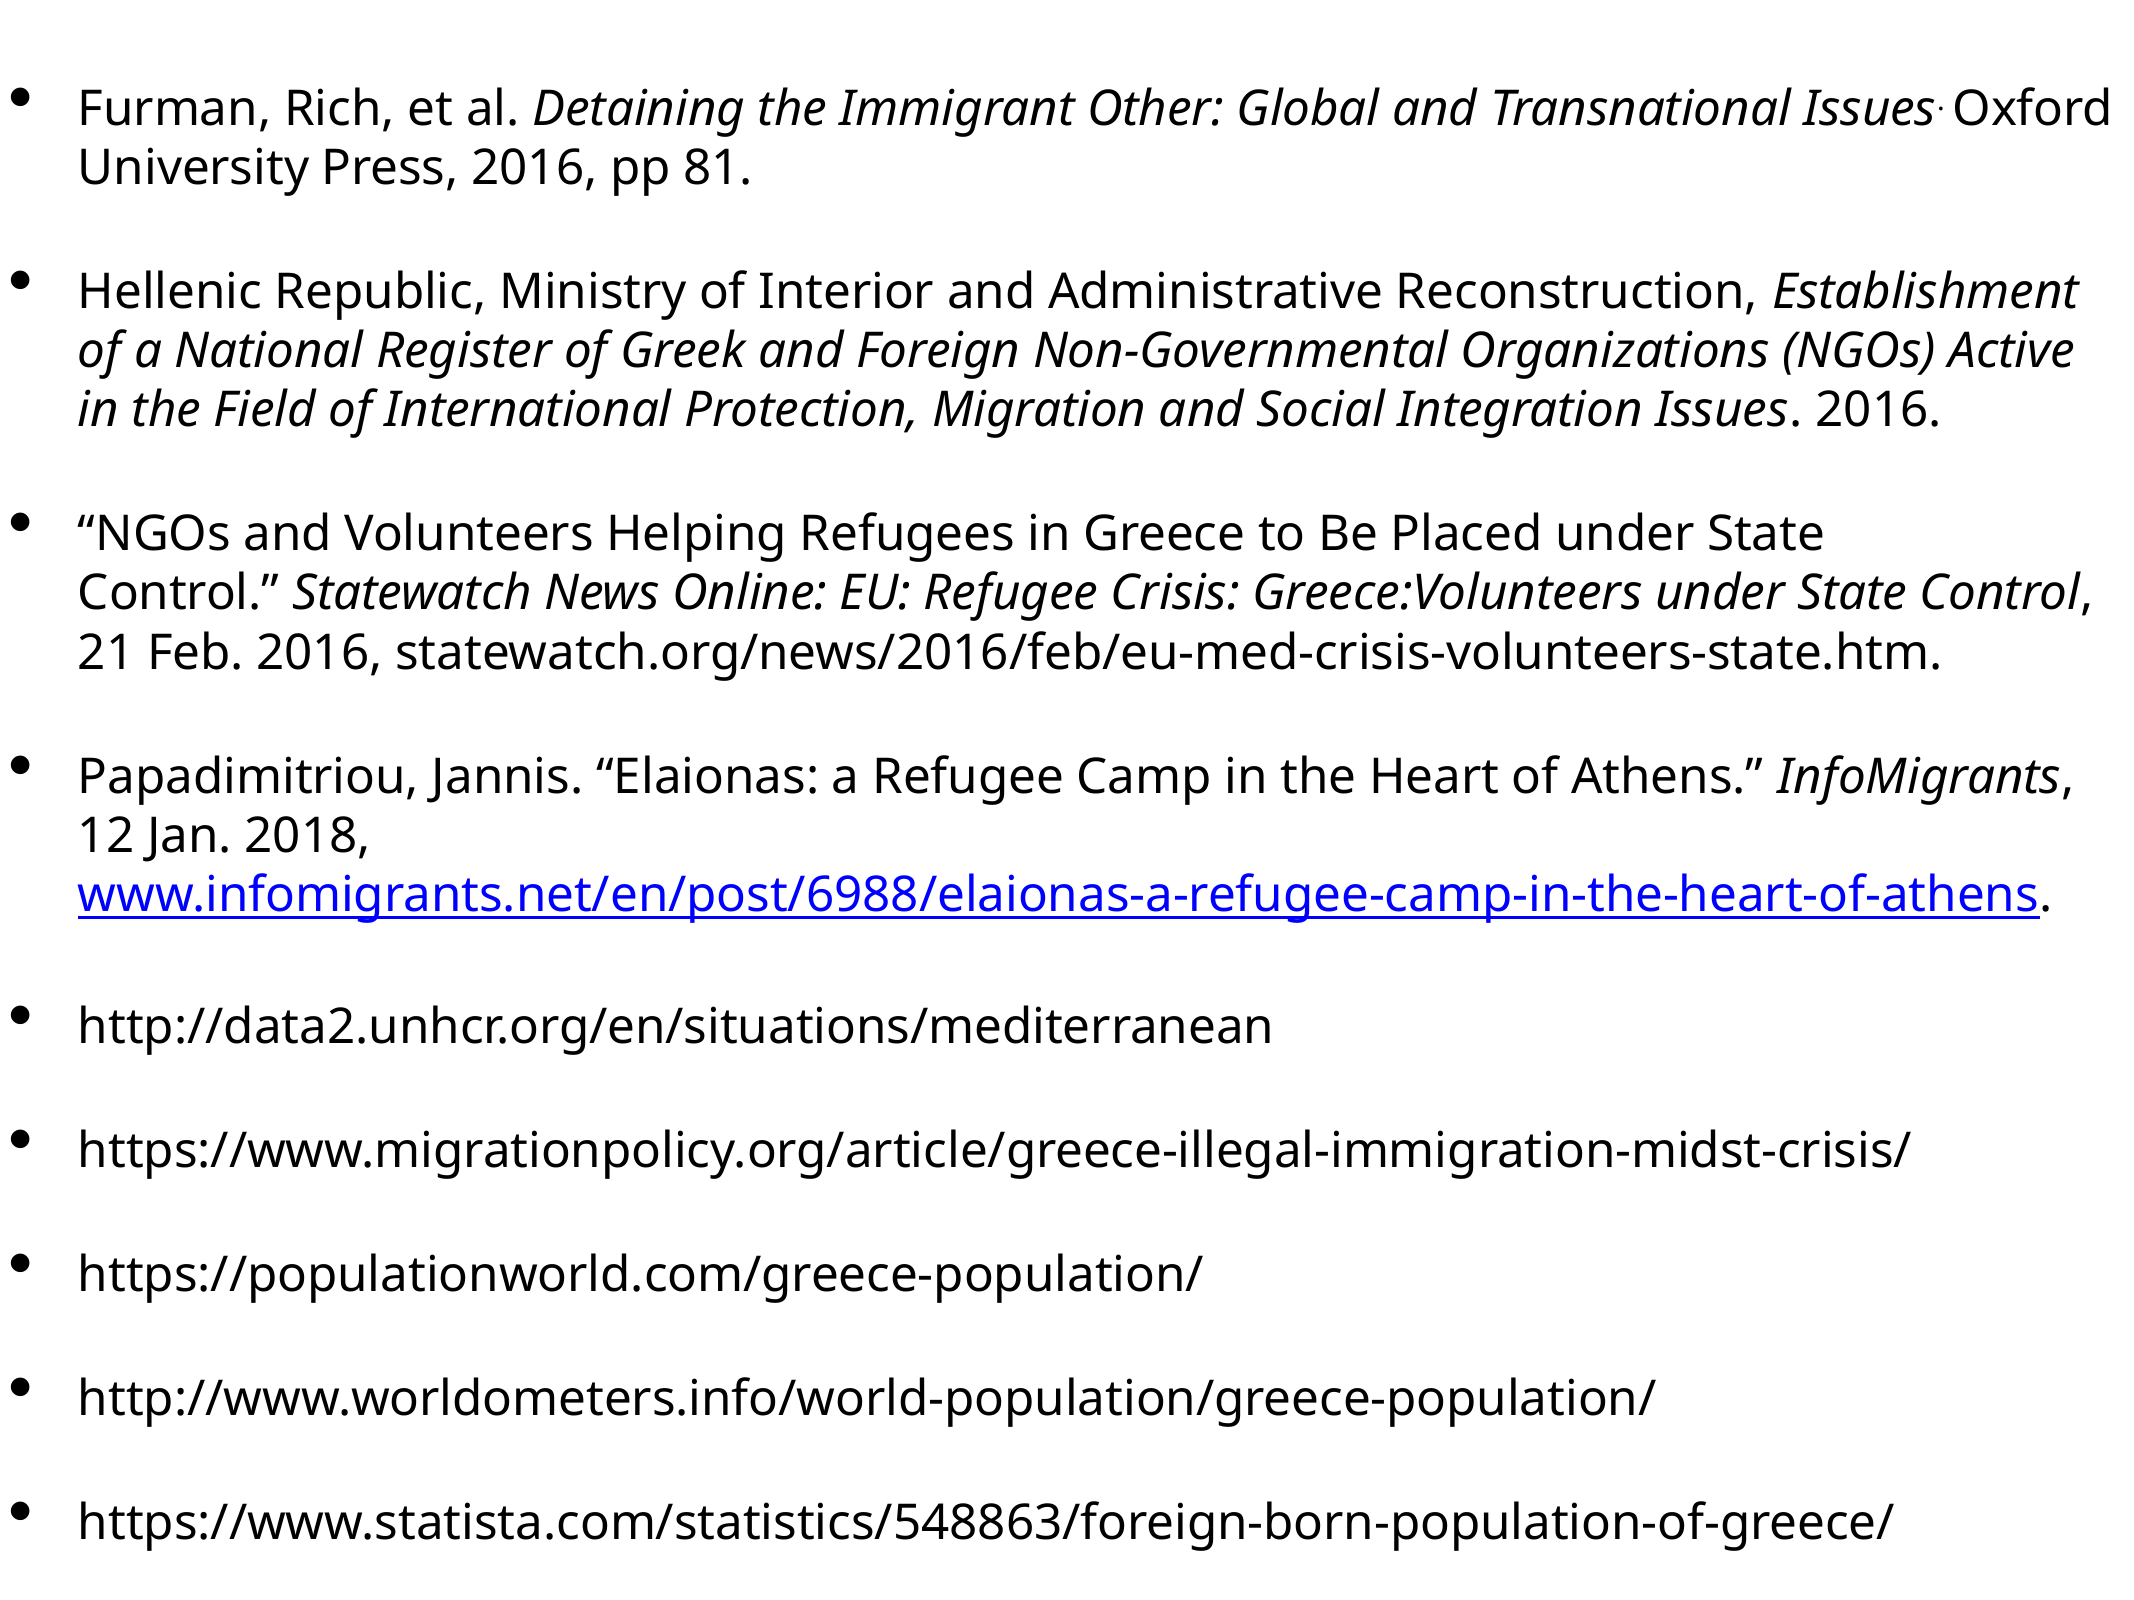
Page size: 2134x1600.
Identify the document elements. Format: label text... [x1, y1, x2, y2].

list Furman, Rich, et al. Detaining the Immigrant Other: Global and Transnational Issues. Oxford University Press, 2016, pp 81. Hellenic Republic, Ministry of Interior and Administrative Reconstruction, Establishment of a National Register of Greek and Foreign Non-Governmental Organizations (NGOs) Active in the Field of International Protection, Migration and Social Integration Issues. 2016. “NGOs and Volunteers Helping Refugees in Greece to Be Placed under State Control.” Statewatch News Online: EU: Refugee Crisis: Greece:Volunteers under State Control, 21 Feb. 2016, statewatch.org/news/2016/feb/eu-med-crisis-volunteers-state.htm. Papadimitriou, Jannis. “Elaionas: a Refugee Camp in the Heart of Athens.” InfoMigrants, 12 Jan. 2018, www.infomigrants.net/en/post/6988/elaionas-a-refugee-camp-in-the-heart-of-athens. http://data2.unhcr.org/en/situations/mediterranean https://www.migrationpolicy.org/article/greece-illegal-immigration-midst-crisis/ https://populationworld.com/greece-population/ http://www.worldometers.info/world-population/greece-population/ https://www.statista.com/statistics/548863/foreign-born-population-of-greece/ [0, 0, 2134, 1600]
